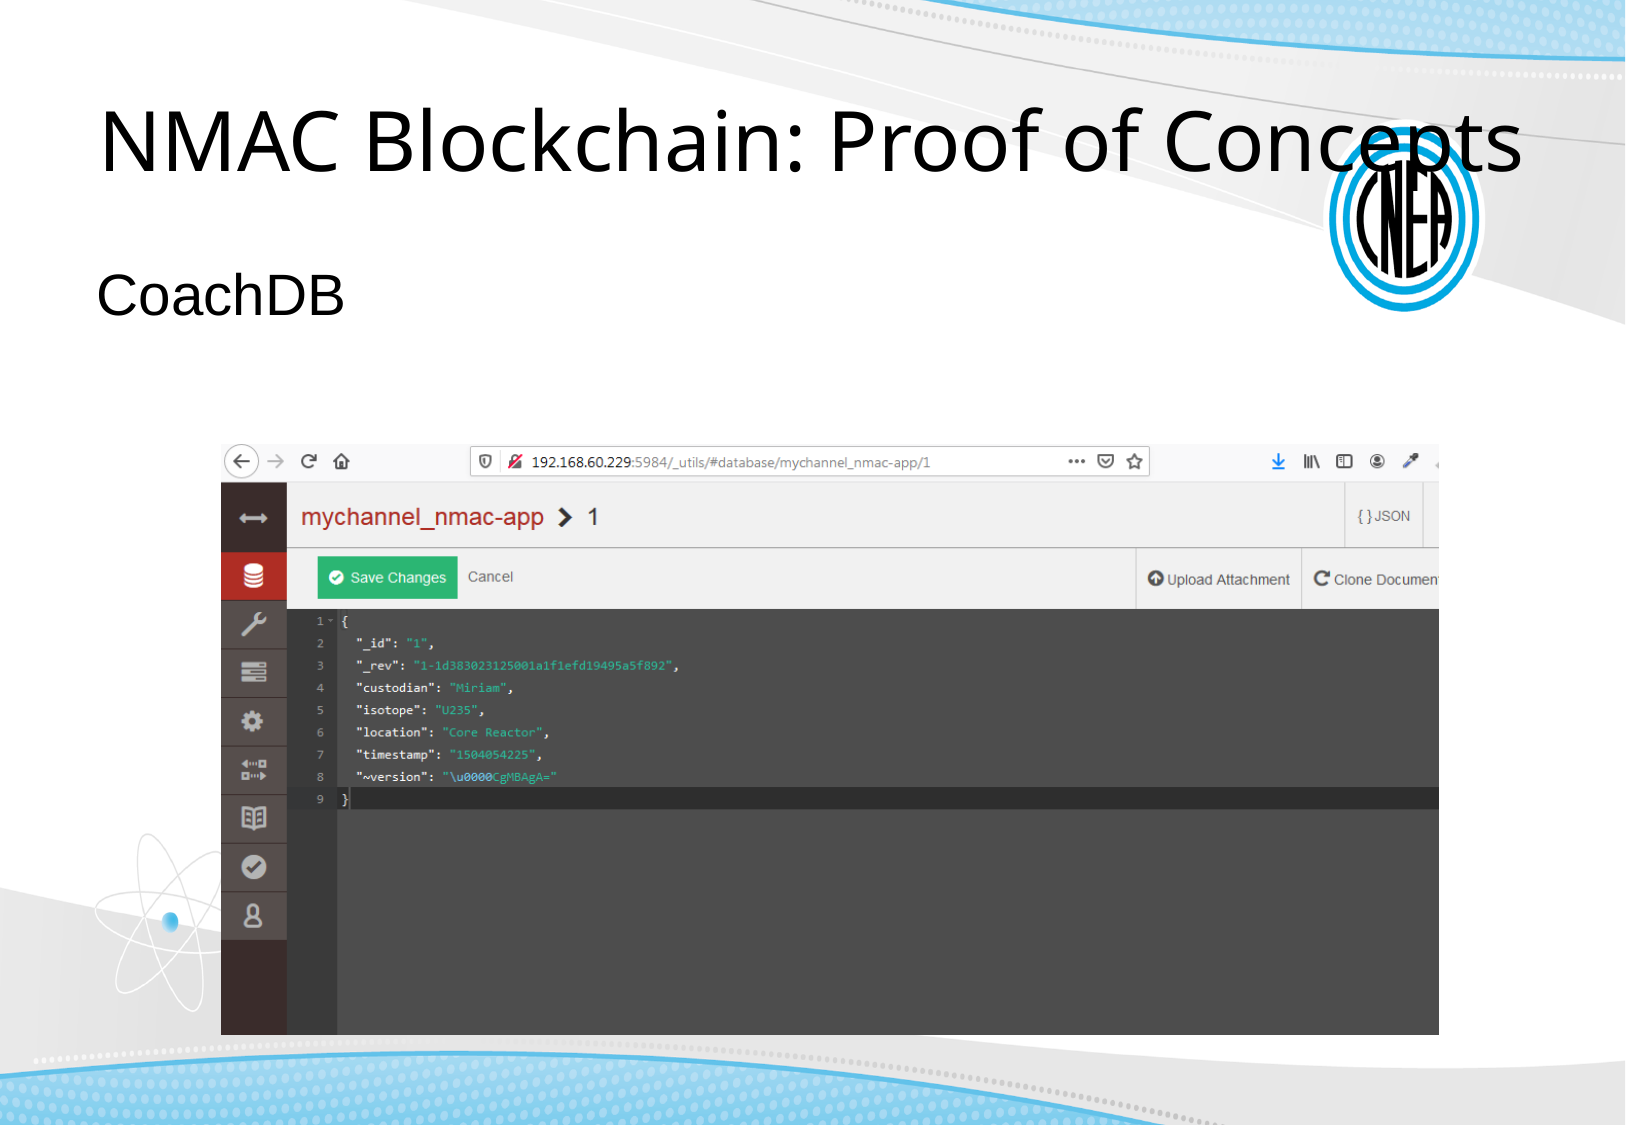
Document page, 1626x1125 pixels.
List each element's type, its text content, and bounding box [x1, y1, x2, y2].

picture [0, 0, 1626, 1125]
title NMAC Blockchain: Proof of Concepts [81, 45, 1543, 232]
list CoachDB [81, 262, 1543, 1004]
